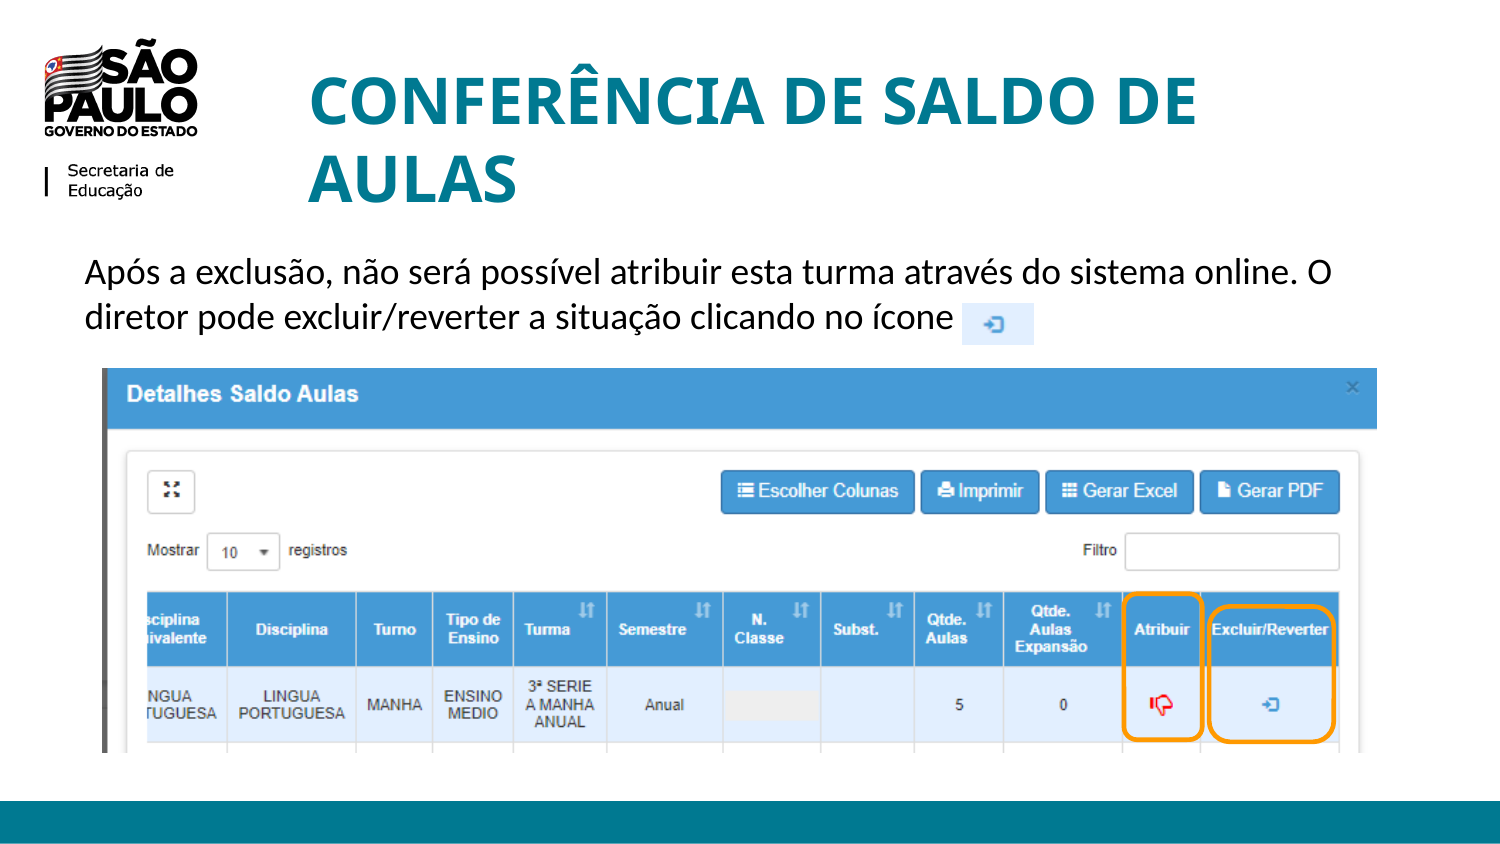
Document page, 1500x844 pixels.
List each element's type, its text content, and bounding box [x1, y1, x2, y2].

picture [44, 38, 209, 201]
text_box [0, 801, 1500, 844]
text_box CONFERÊNCIA DE SALDO DE AULAS [293, 45, 1305, 232]
picture [102, 368, 1378, 753]
picture [961, 302, 1035, 346]
text_box Após a exclusão, não será possível atribuir esta turma através do sistema online. O diretor pode excluir/reverter a situação clicando no ícone [69, 232, 1431, 352]
